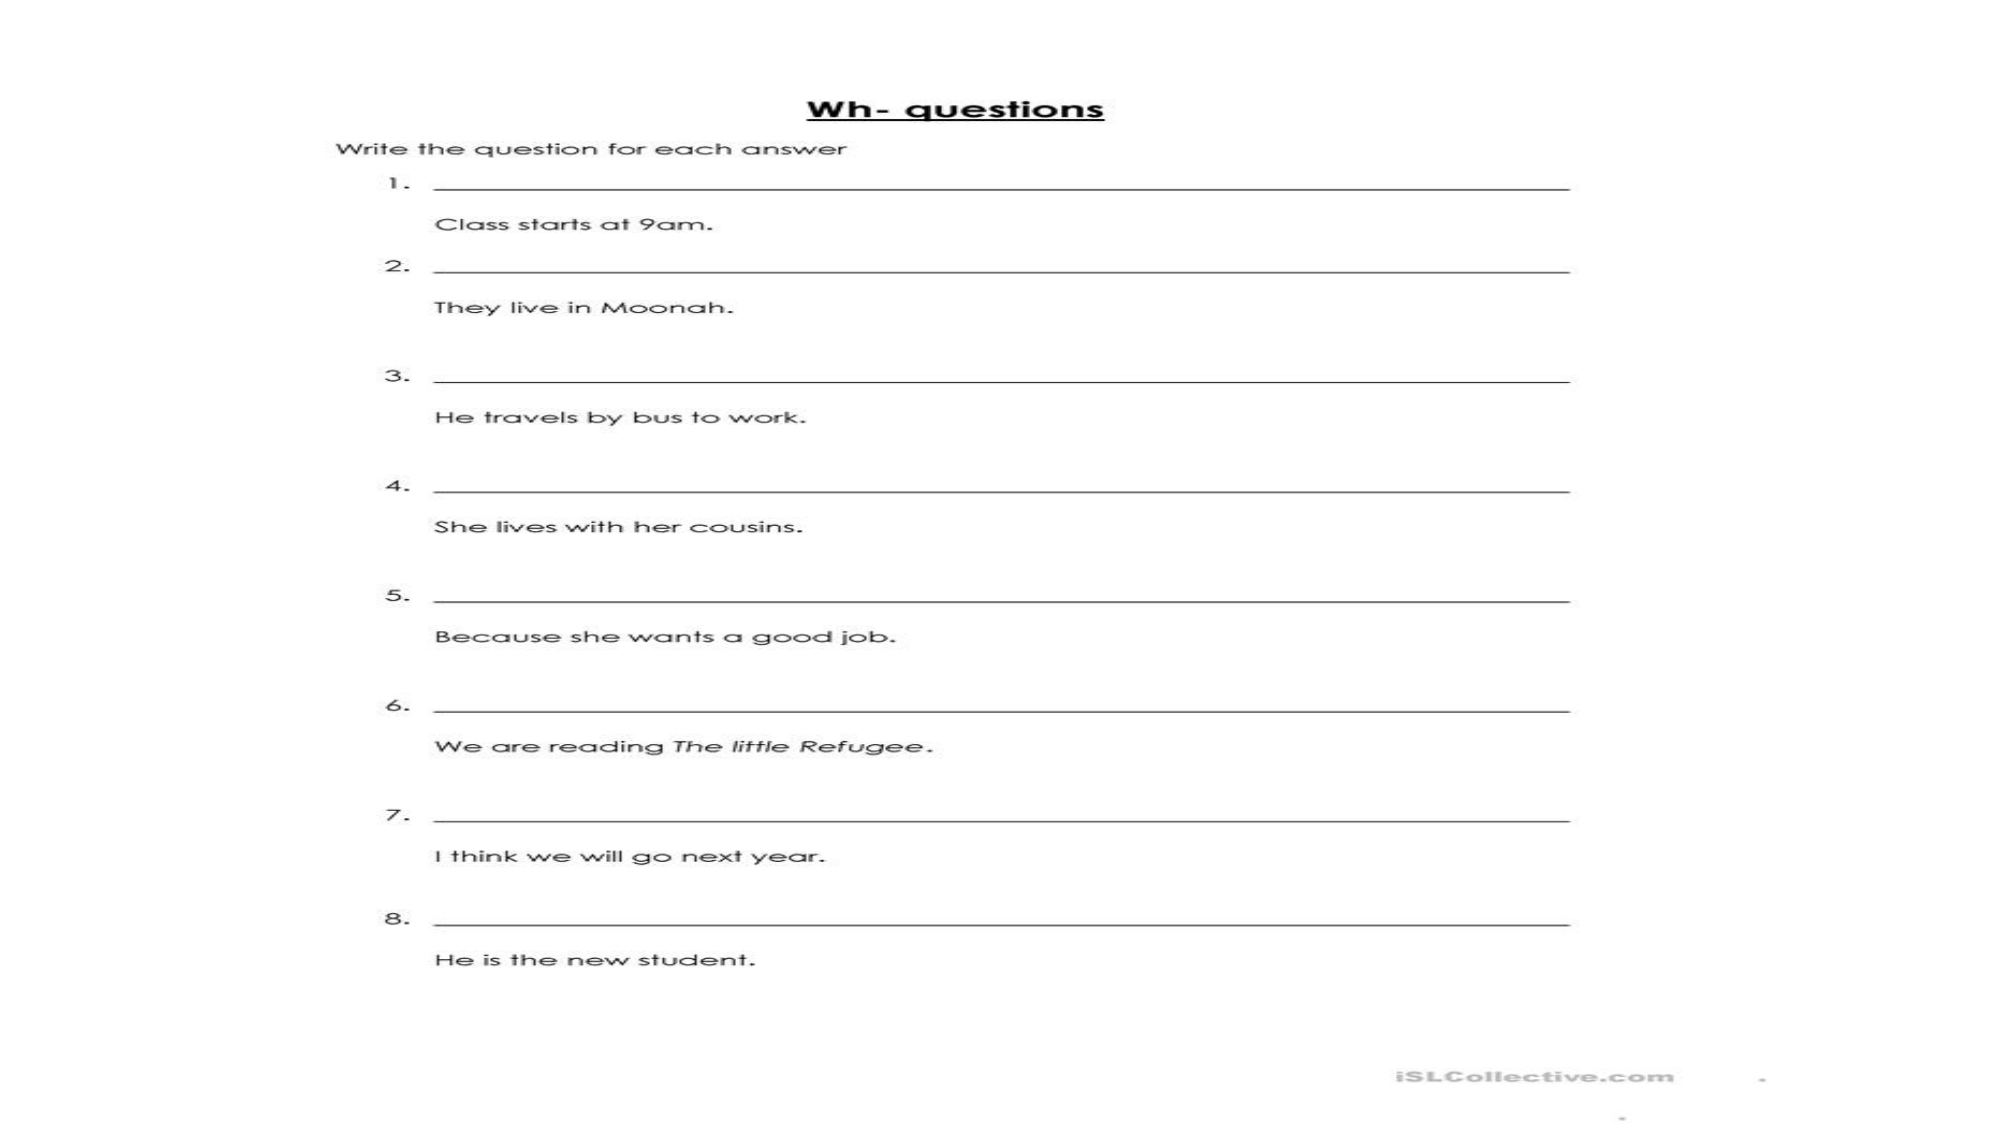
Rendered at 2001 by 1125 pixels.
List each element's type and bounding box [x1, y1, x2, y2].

picture [137, 0, 1775, 1125]
